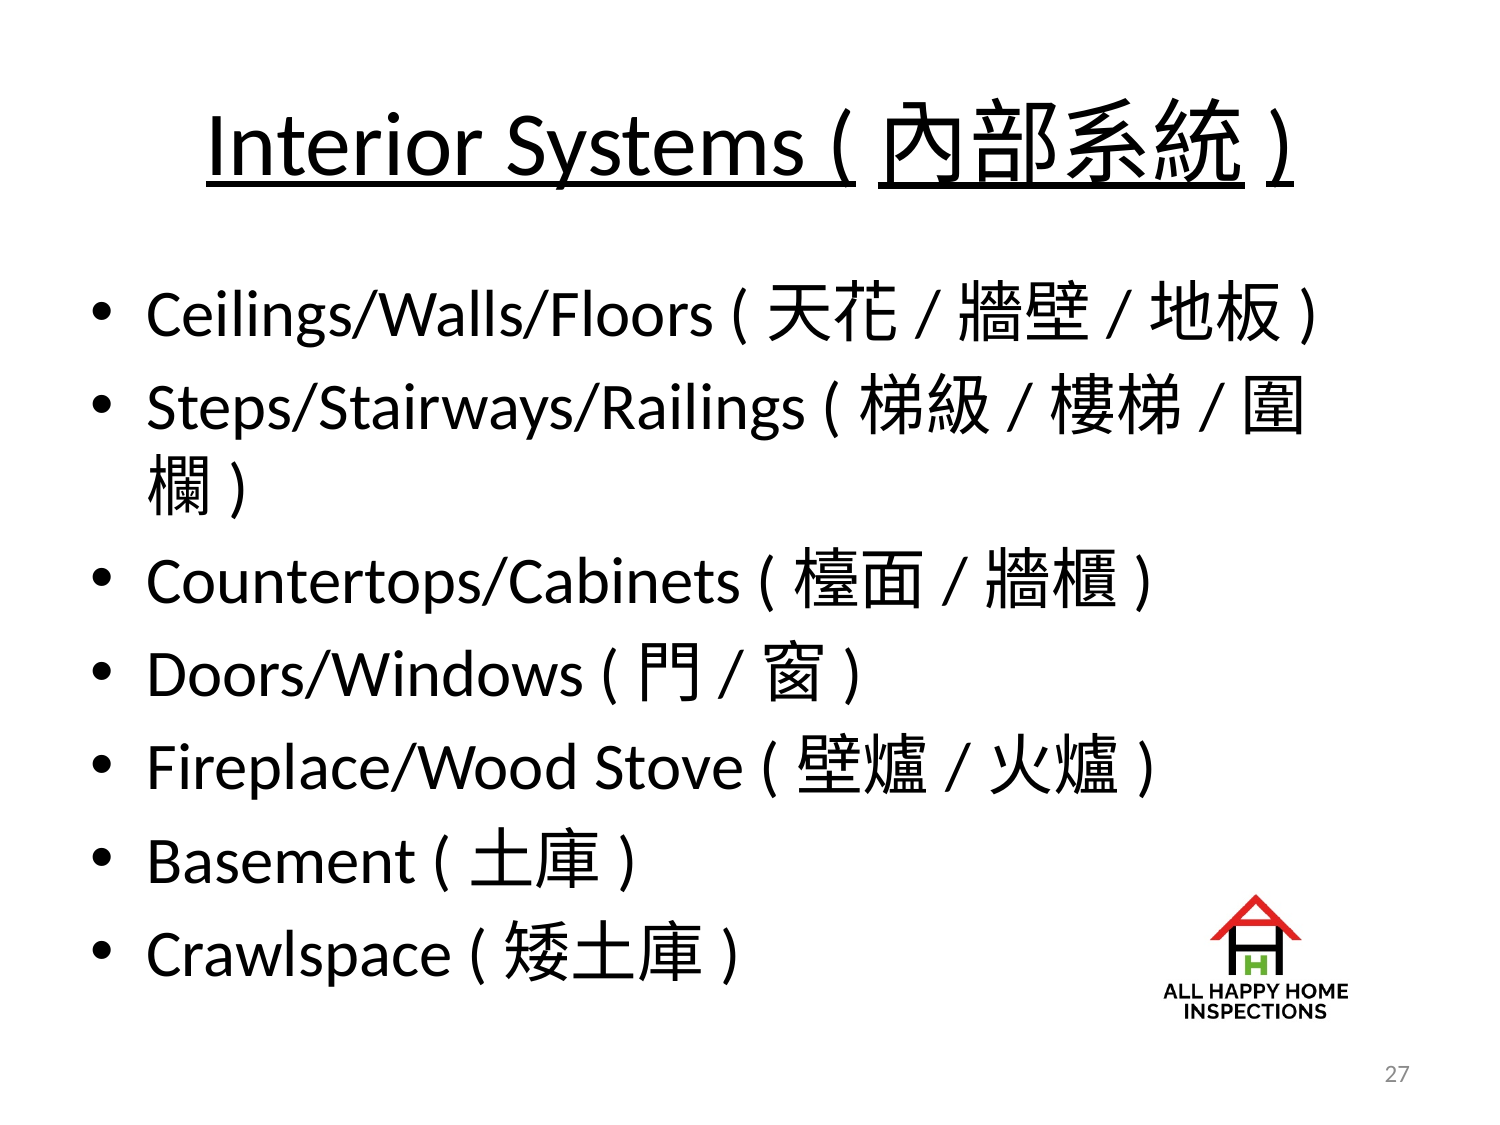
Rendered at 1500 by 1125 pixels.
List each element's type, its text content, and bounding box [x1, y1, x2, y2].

slide_number 27 [1074, 1042, 1425, 1103]
picture [1160, 879, 1350, 1034]
list Ceilings/Walls/Floors (天花/牆壁/地板) Steps/Stairways/Railings (梯級/樓梯/圍欄) Countertops/Cabinets (檯面/牆櫃) Doors/Windows (門/窗) Fireplace/Wood Stove (壁爐/火爐) Basement (土庫) Crawlspace (矮土庫) [75, 262, 1425, 1005]
title Interior Systems (內部系統) [75, 45, 1425, 233]
